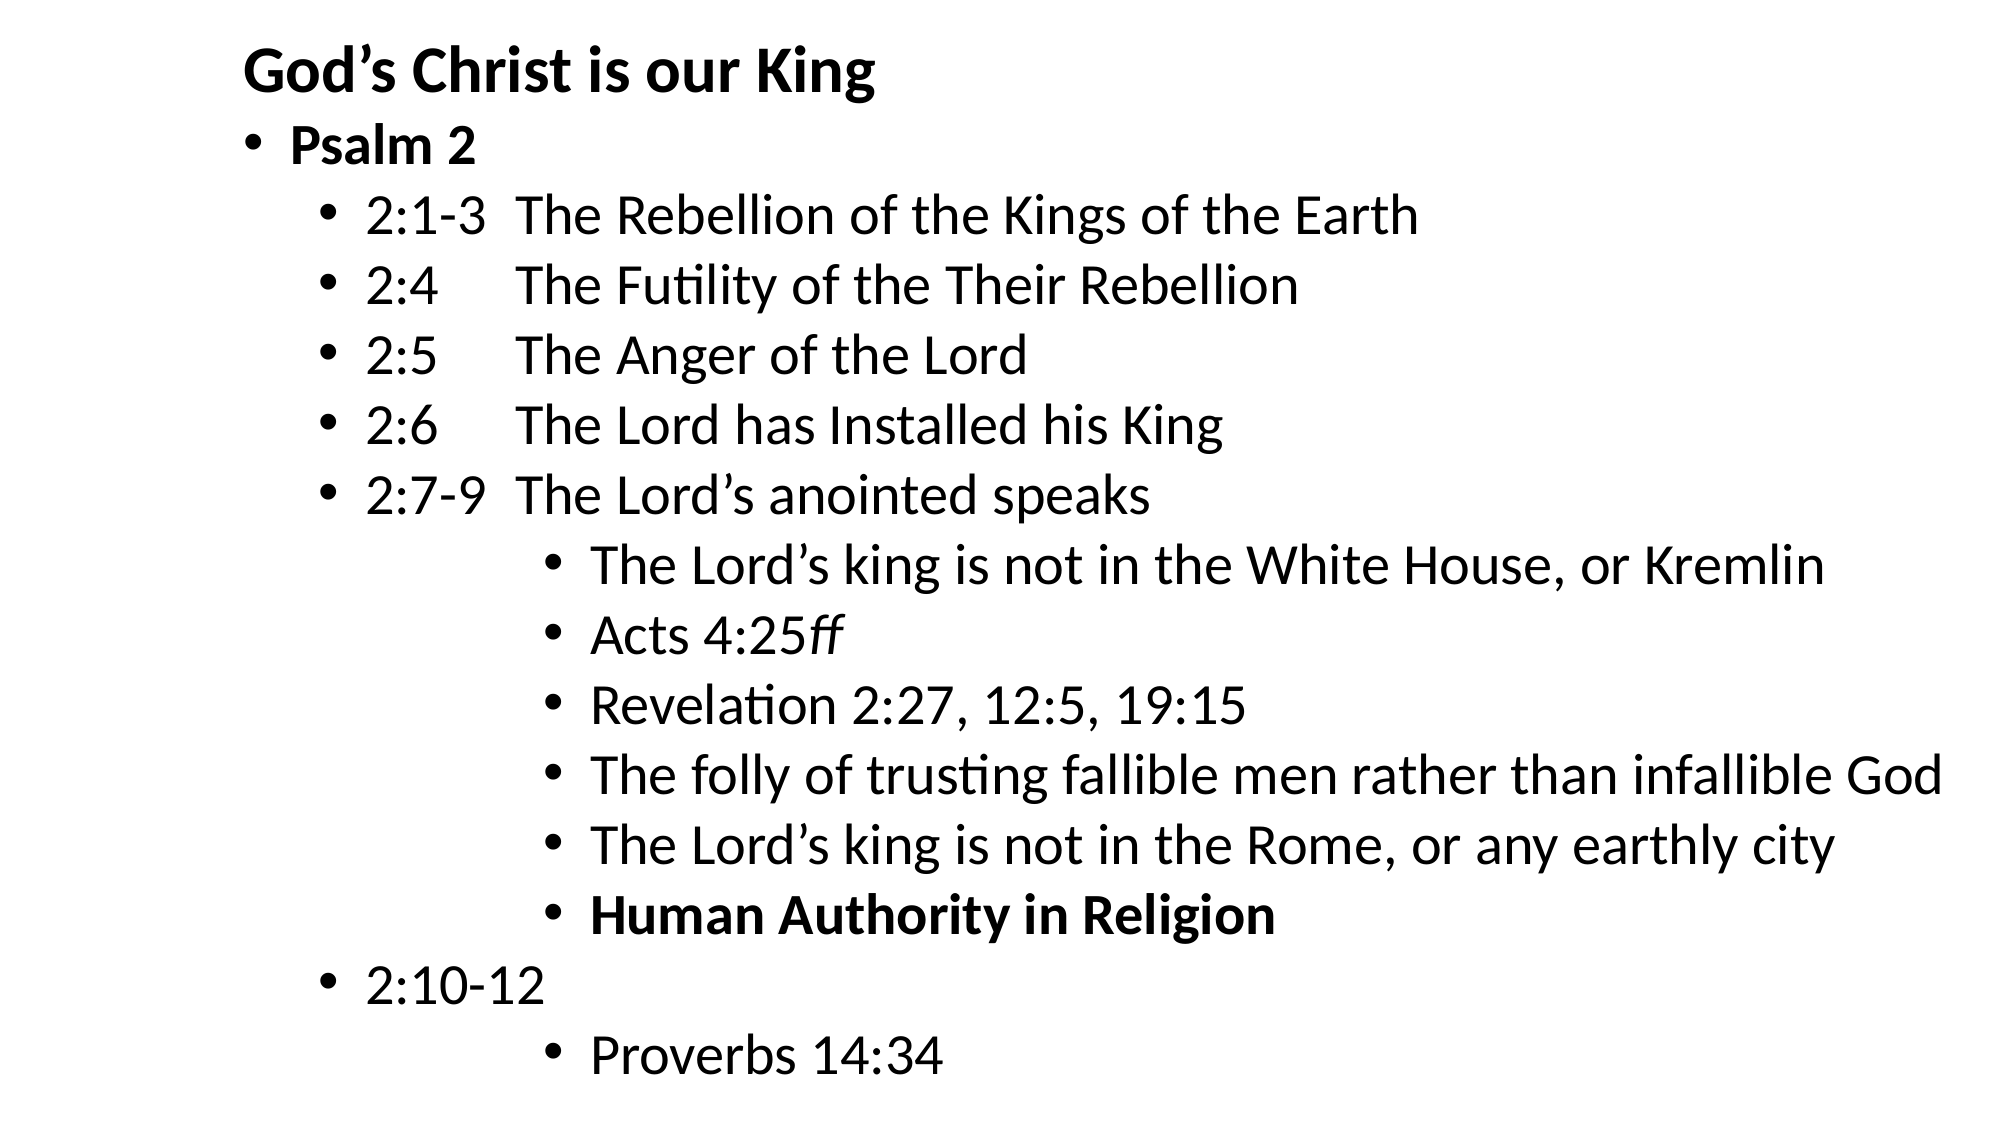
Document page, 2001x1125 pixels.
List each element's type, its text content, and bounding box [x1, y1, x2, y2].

text_box God’s Christ is our King Psalm 2 2:1-3 The Rebellion of the Kings of the Earth 2:4 The Futility of the Their Rebellion 2:5 The Anger of the Lord 2:6 The Lord has Installed his King 2:7-9 The Lord’s anointed speaks The Lord’s king is not in the White House, or Kremlin Acts 4:25ff Revelation 2:27, 12:5, 19:15 The folly of trusting fallible men rather than infallible God The Lord’s king is not in the Rome, or any earthly city Human Authority in Religion 2:10-12 Proverbs 14:34 [228, 18, 1982, 1094]
